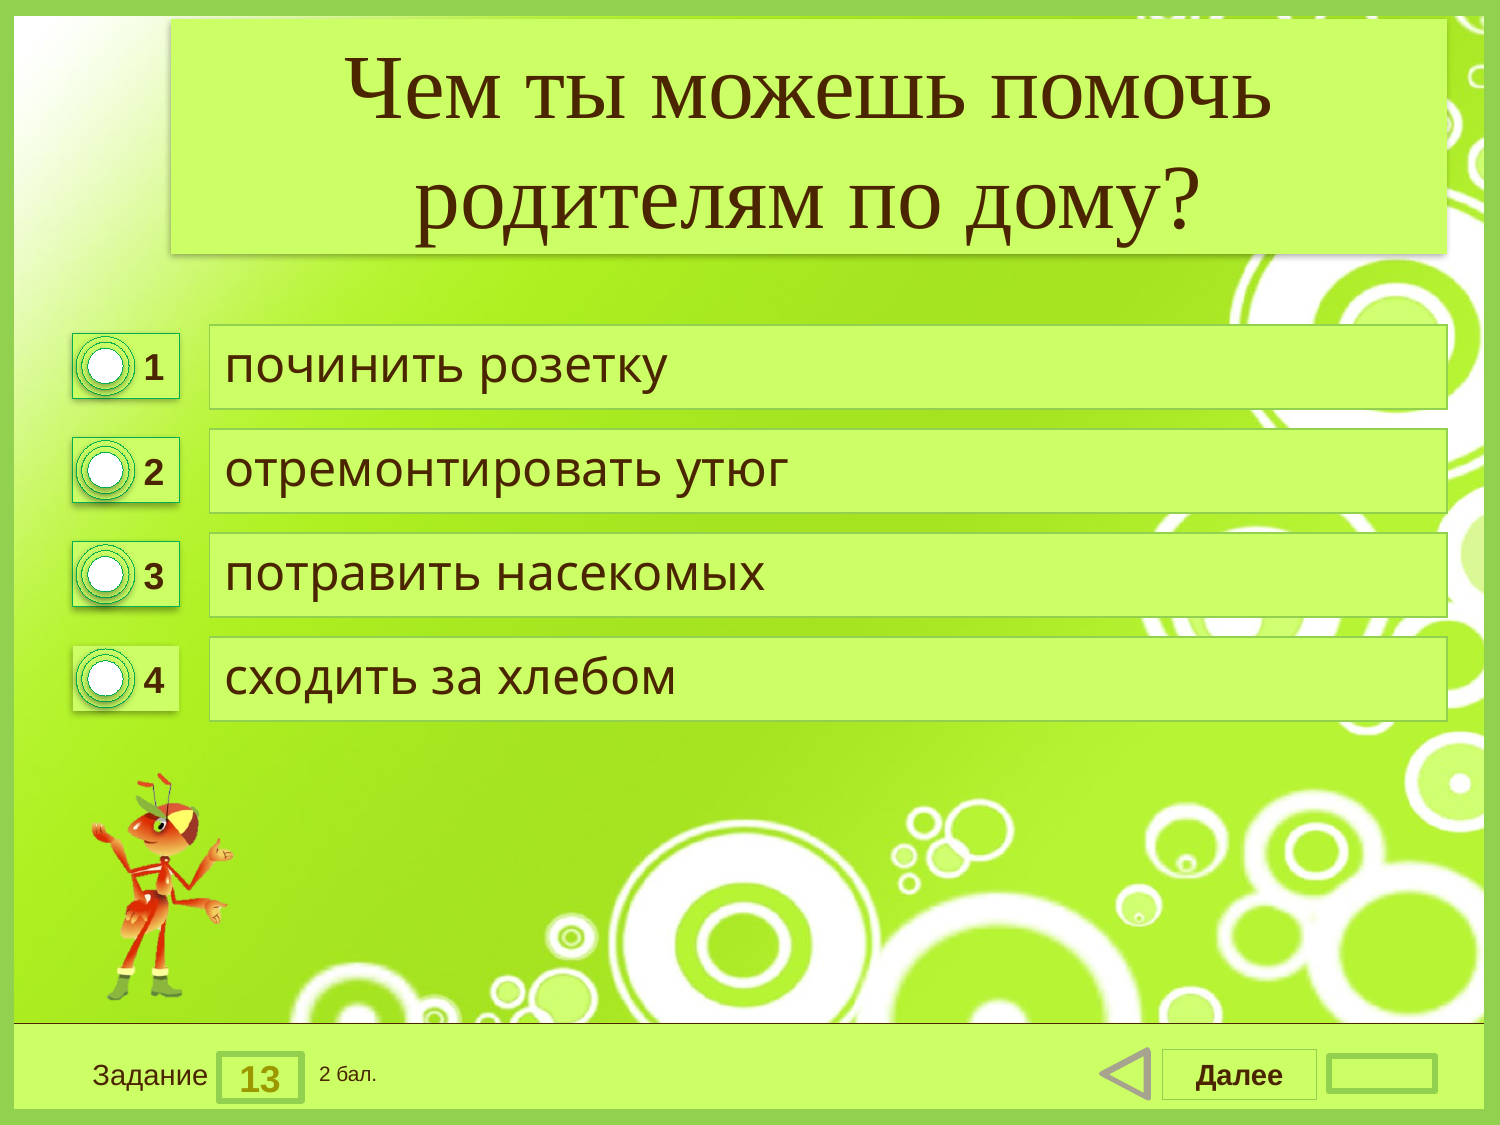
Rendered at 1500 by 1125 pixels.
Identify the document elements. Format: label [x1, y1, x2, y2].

text_box [1100, 1048, 1149, 1099]
text_box [0, 1030, 1500, 1125]
picture [0, 0, 1500, 1024]
text_box [72, 541, 180, 607]
text_box [72, 437, 180, 503]
text_box [72, 332, 180, 399]
text_box [72, 645, 180, 712]
